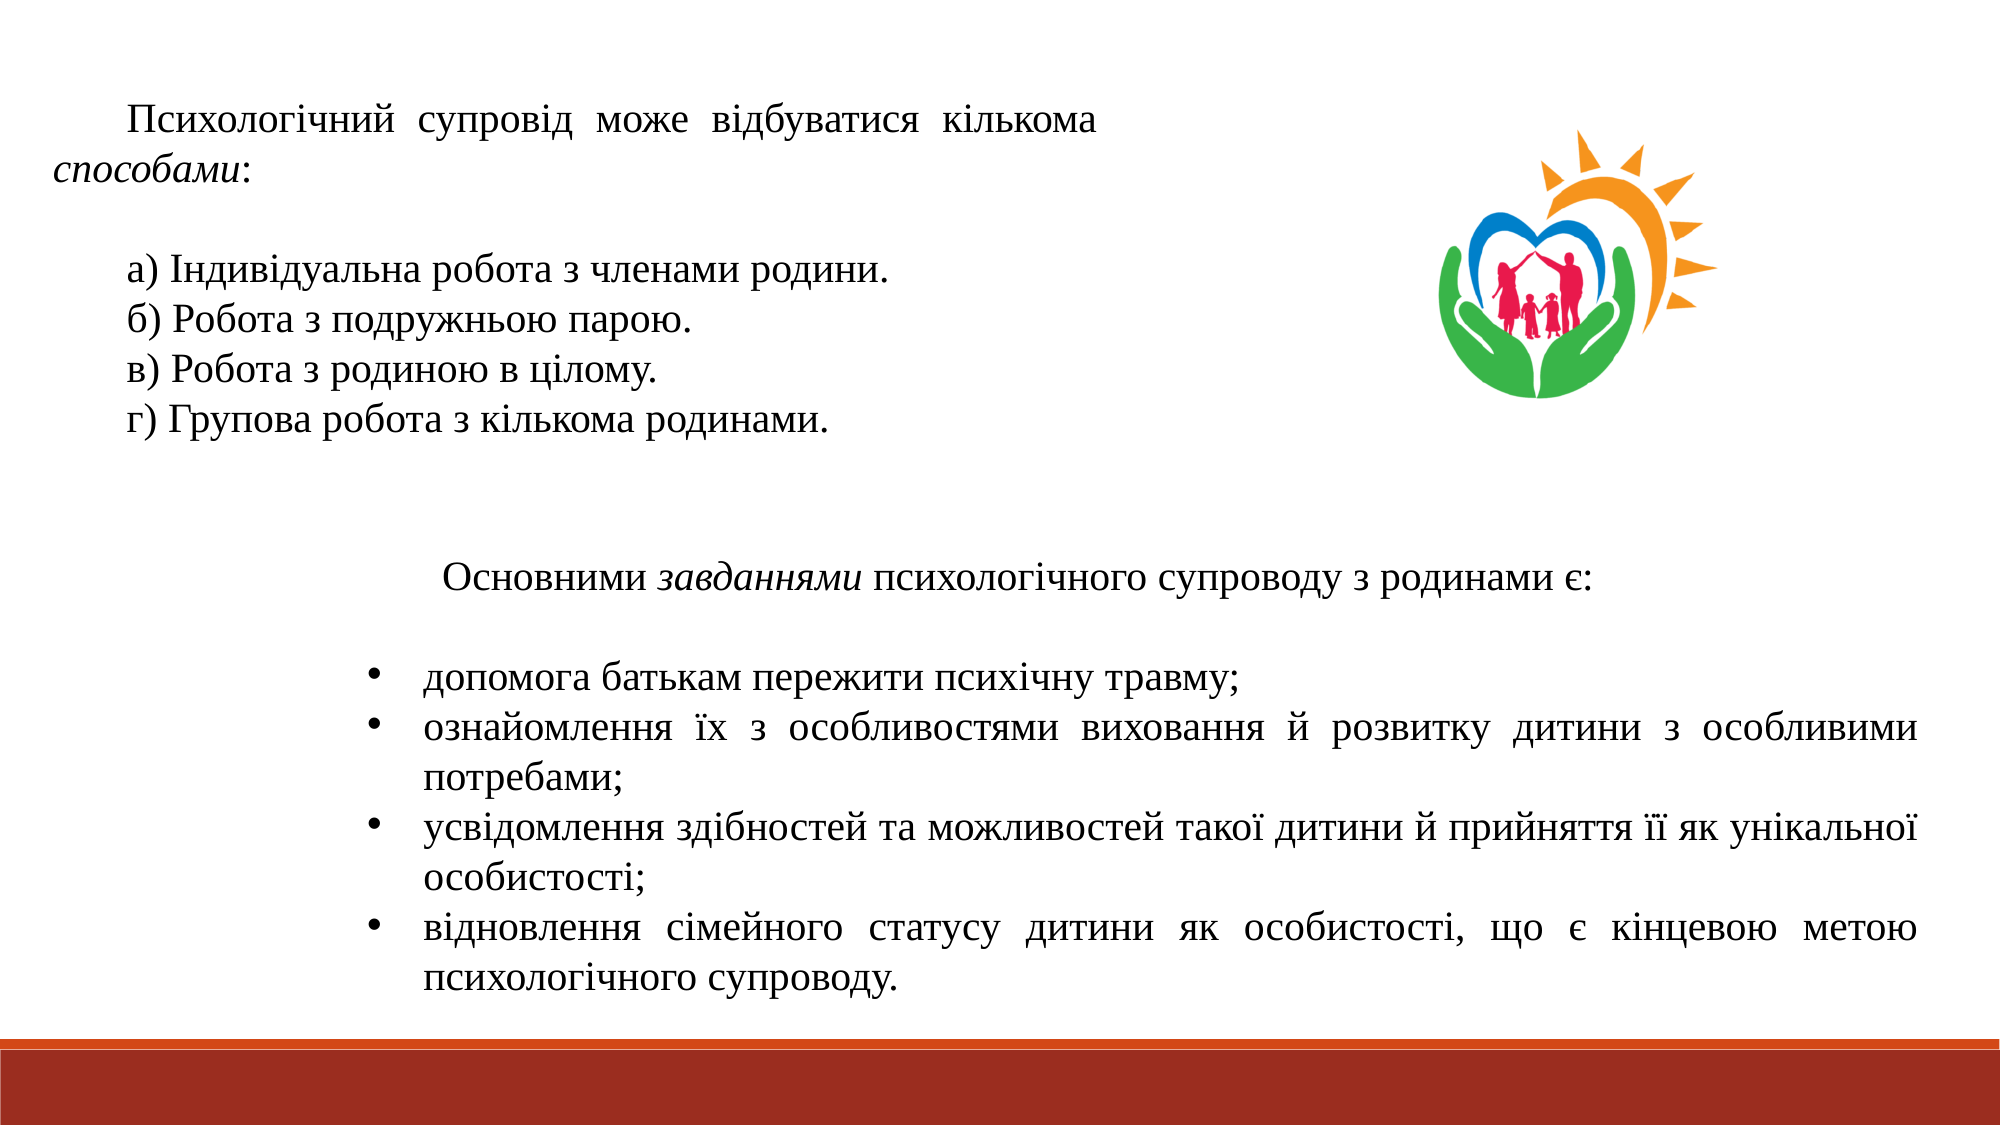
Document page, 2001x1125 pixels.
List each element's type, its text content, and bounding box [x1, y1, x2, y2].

text_box Основними завданнями психологічного супроводу з родинами є: допомога батькам пережити психічну травму; ознайомлення їх з особливостями виховання й розвитку дитини з особливими потребами; усвідомлення здібностей та можливостей такої дитини й прийняття її як унікальної особистості; відновлення сімейного статусу дитини як особистості, що є кінцевою метою психологічного супроводу. [352, 541, 1934, 1007]
text_box Психологічний супровід може відбуватися кількома способами: а) Індивідуальна робота з членами родини. б) Робота з подружньою парою. в) Робота з родиною в цілому. г) Групова робота з кількома родинами. [38, 82, 1112, 448]
picture [1429, 122, 1720, 412]
